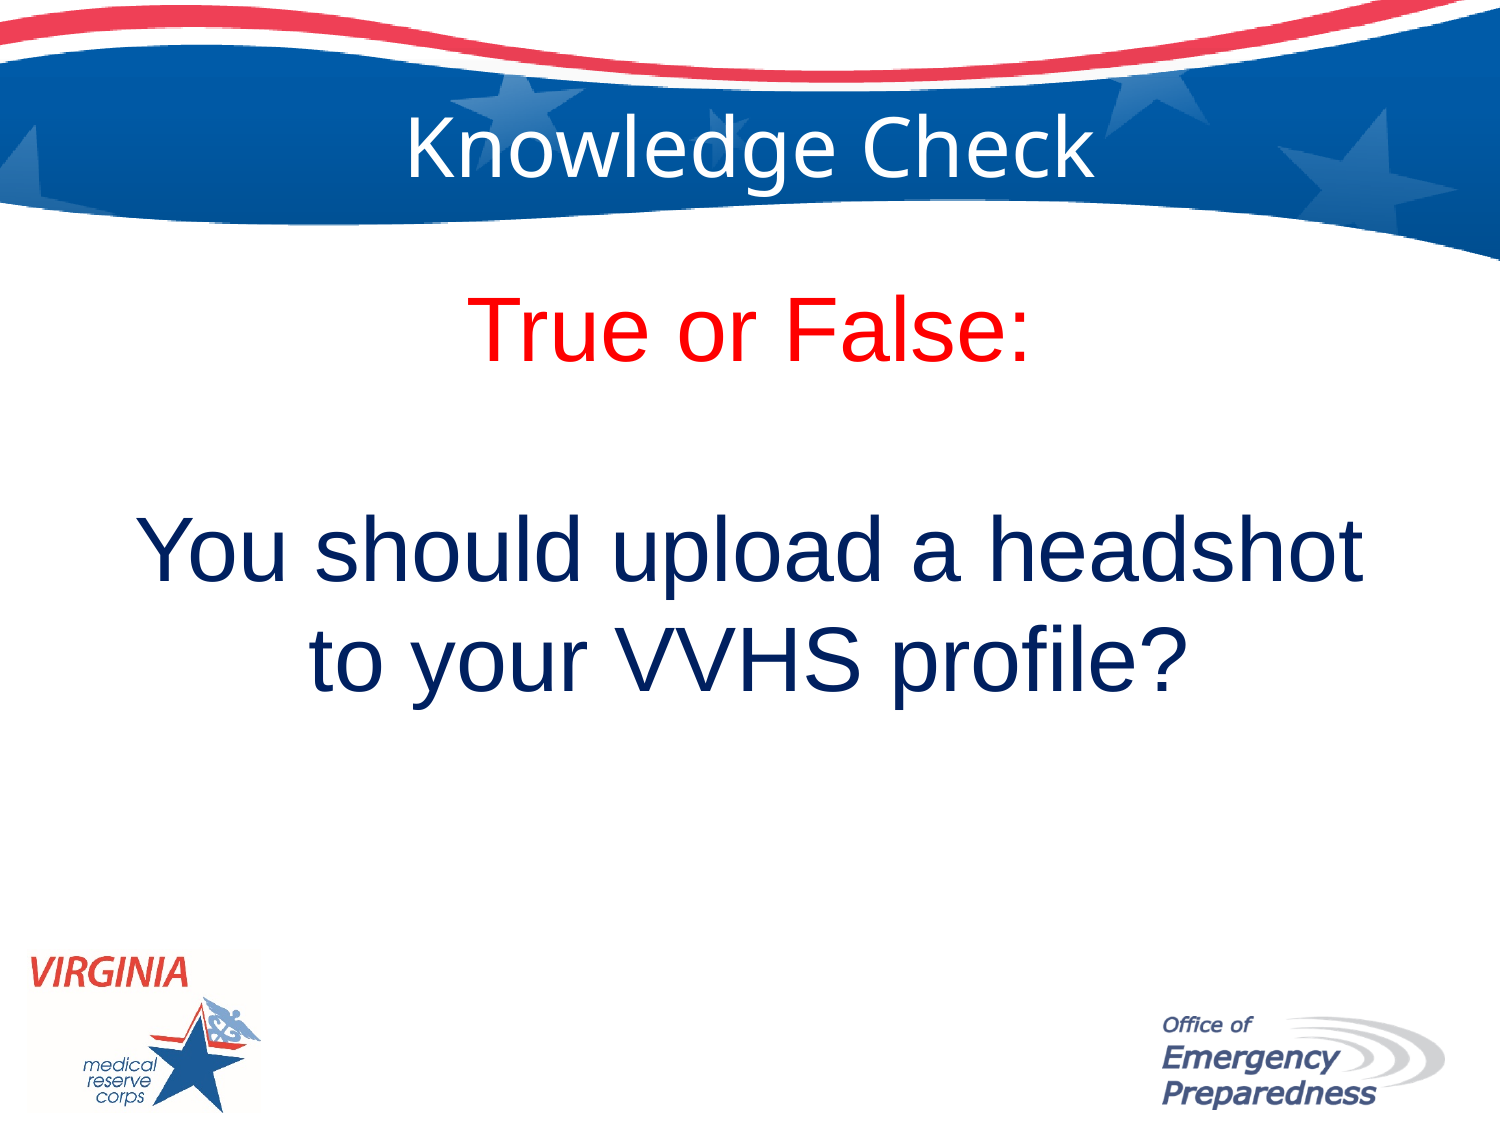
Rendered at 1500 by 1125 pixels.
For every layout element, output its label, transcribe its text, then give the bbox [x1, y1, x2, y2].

text_box True or False: You should upload a headshot to your VVHS profile? [74, 262, 1425, 1005]
picture [1162, 1016, 1445, 1110]
picture [0, 0, 1500, 315]
title Knowledge Check [75, 50, 1425, 238]
picture [27, 949, 261, 1113]
